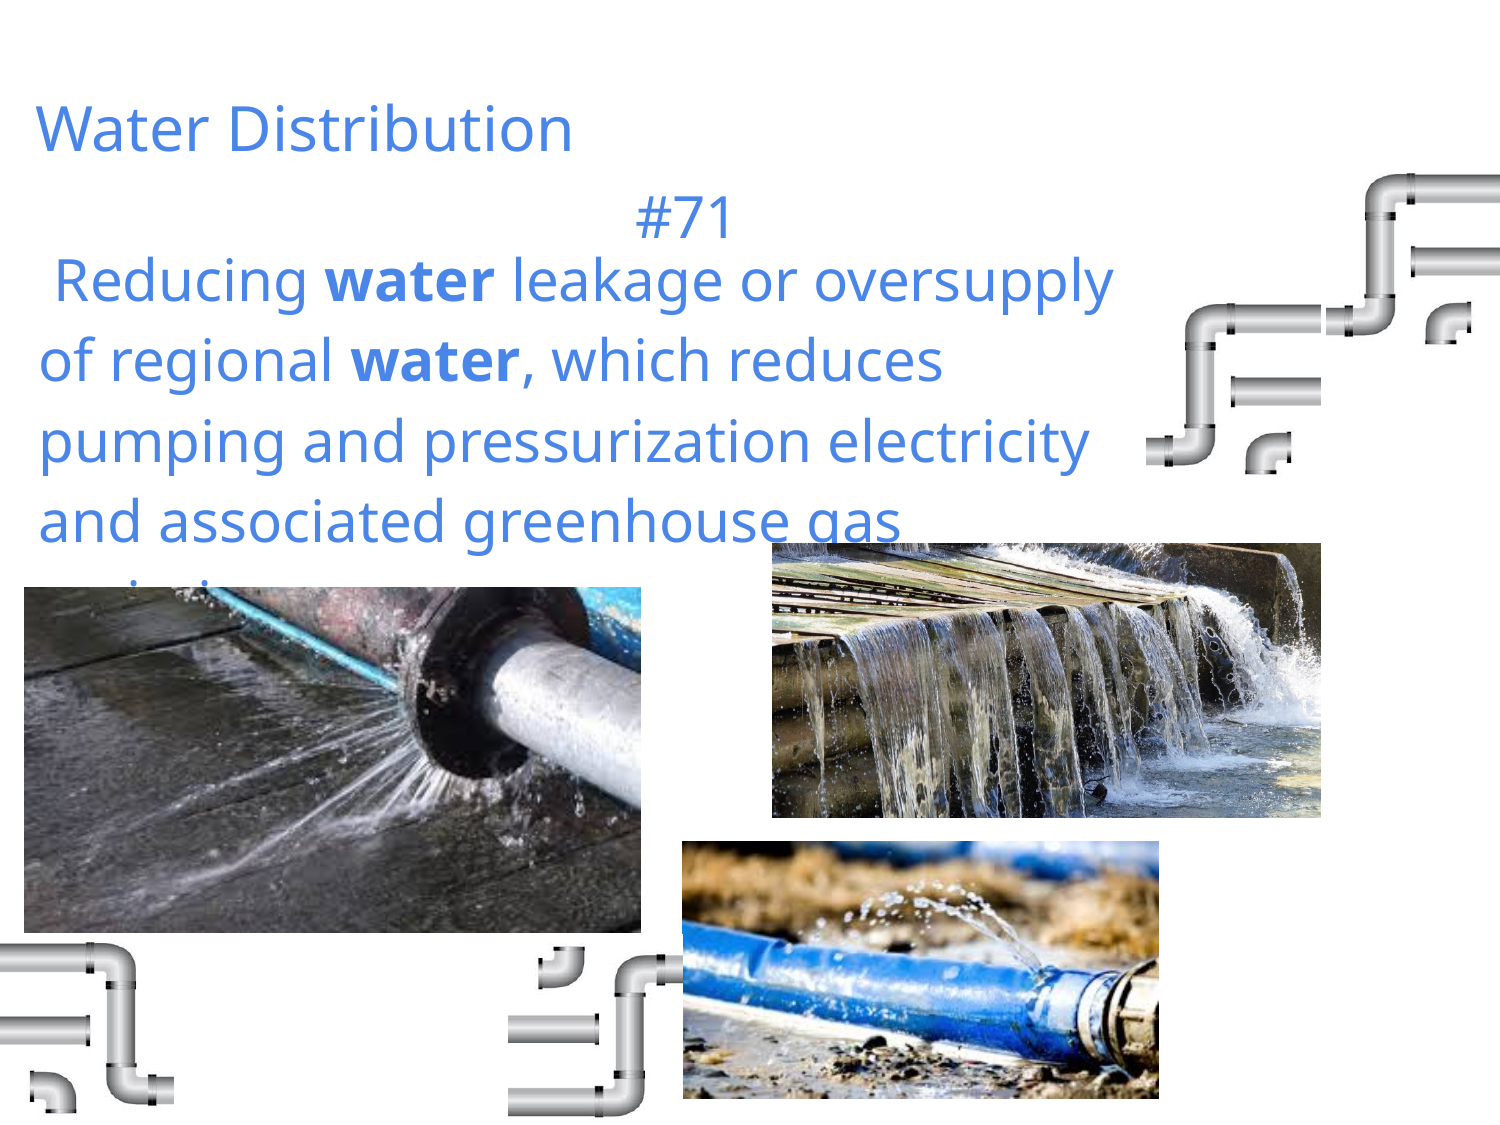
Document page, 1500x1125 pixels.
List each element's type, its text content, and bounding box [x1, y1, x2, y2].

picture [0, 934, 175, 1125]
picture [771, 543, 1321, 818]
picture [1146, 294, 1321, 486]
picture [508, 840, 1159, 1125]
picture [1325, 165, 1500, 357]
title Reducing water leakage or oversupply of regional water, which reduces pumping and pressurization electricity and associated greenhouse gas emissions. [23, 217, 1192, 563]
title Water Distribution #71 [19, 63, 1480, 189]
picture [24, 587, 641, 933]
